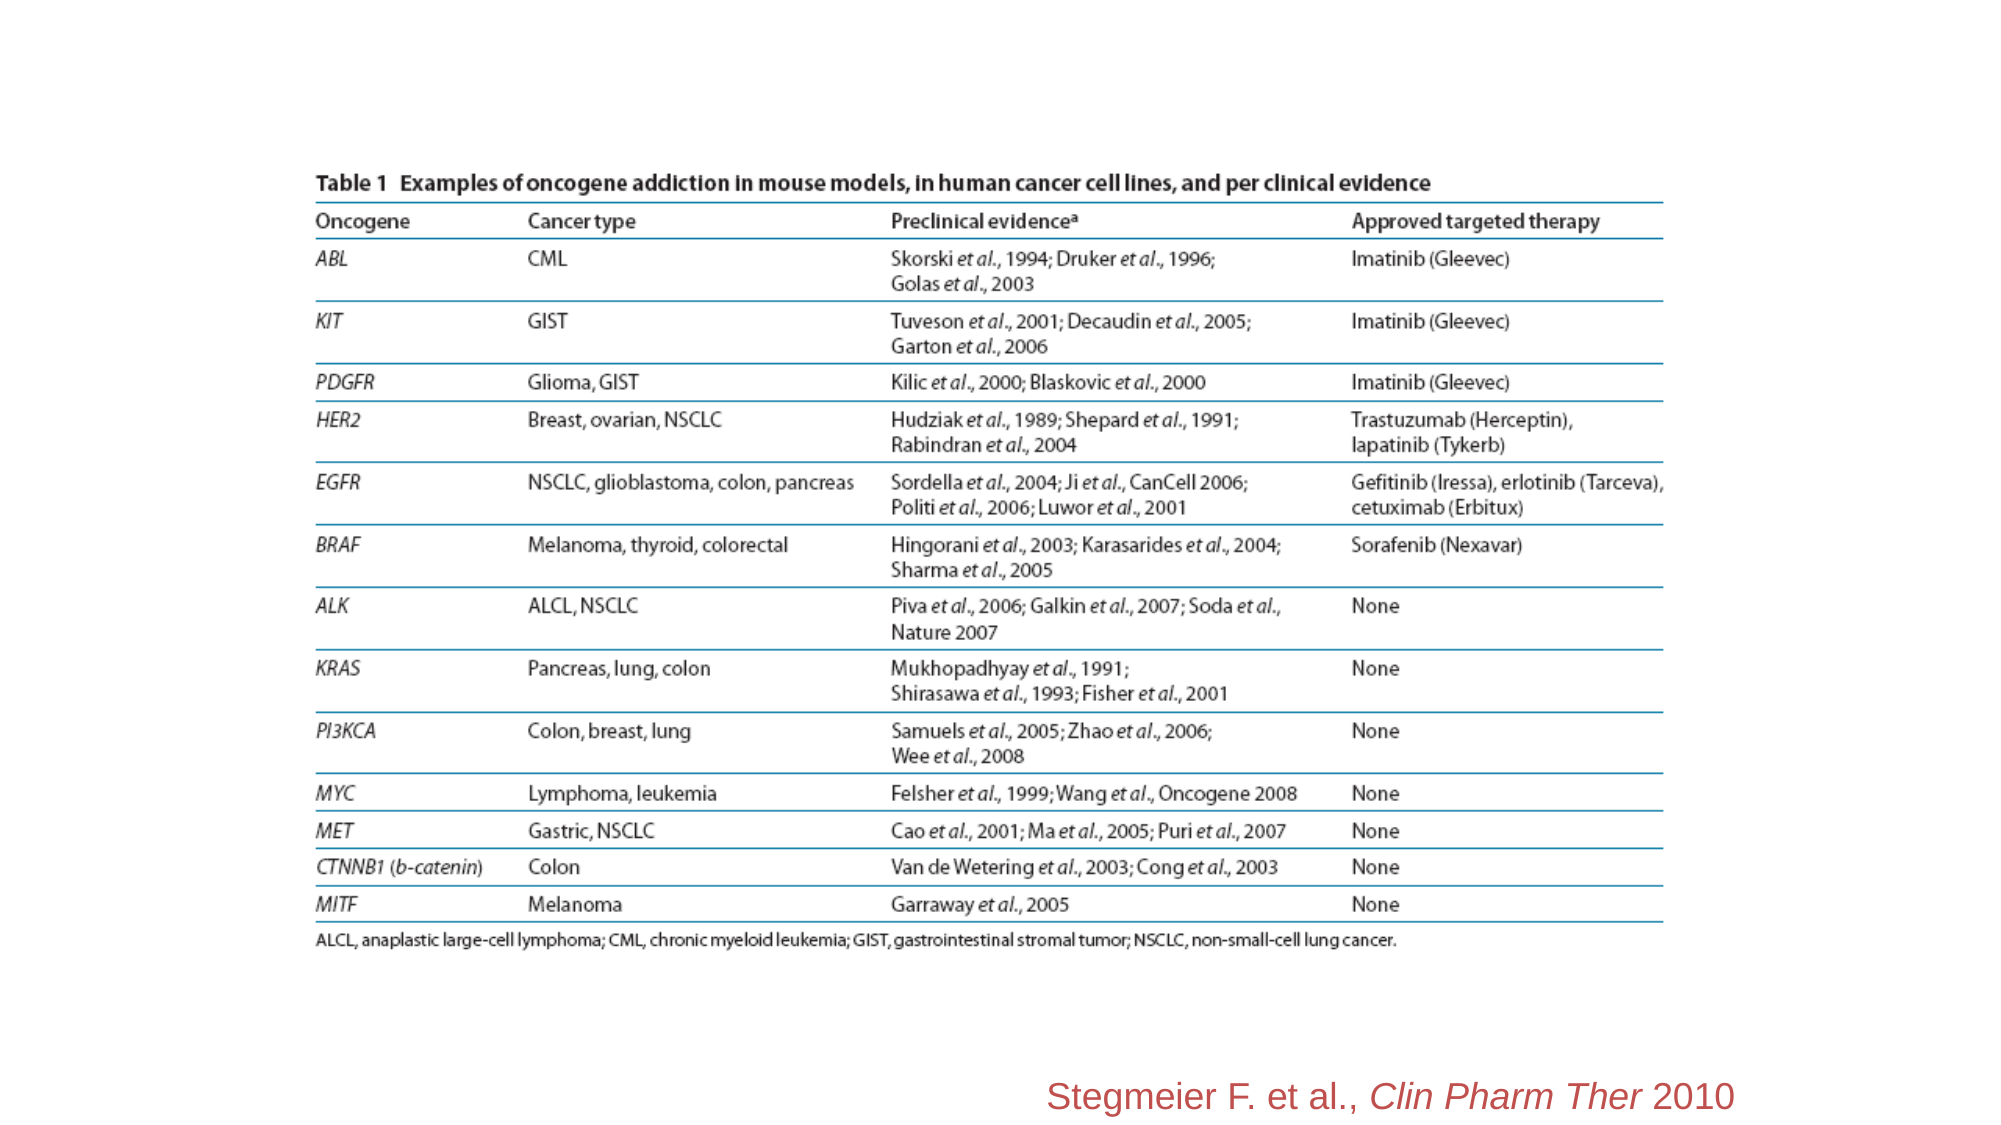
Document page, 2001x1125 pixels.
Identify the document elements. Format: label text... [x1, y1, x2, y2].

picture [302, 162, 1698, 962]
text_box Stegmeier F. et al., Clin Pharm Ther 2010 [660, 1064, 1750, 1124]
